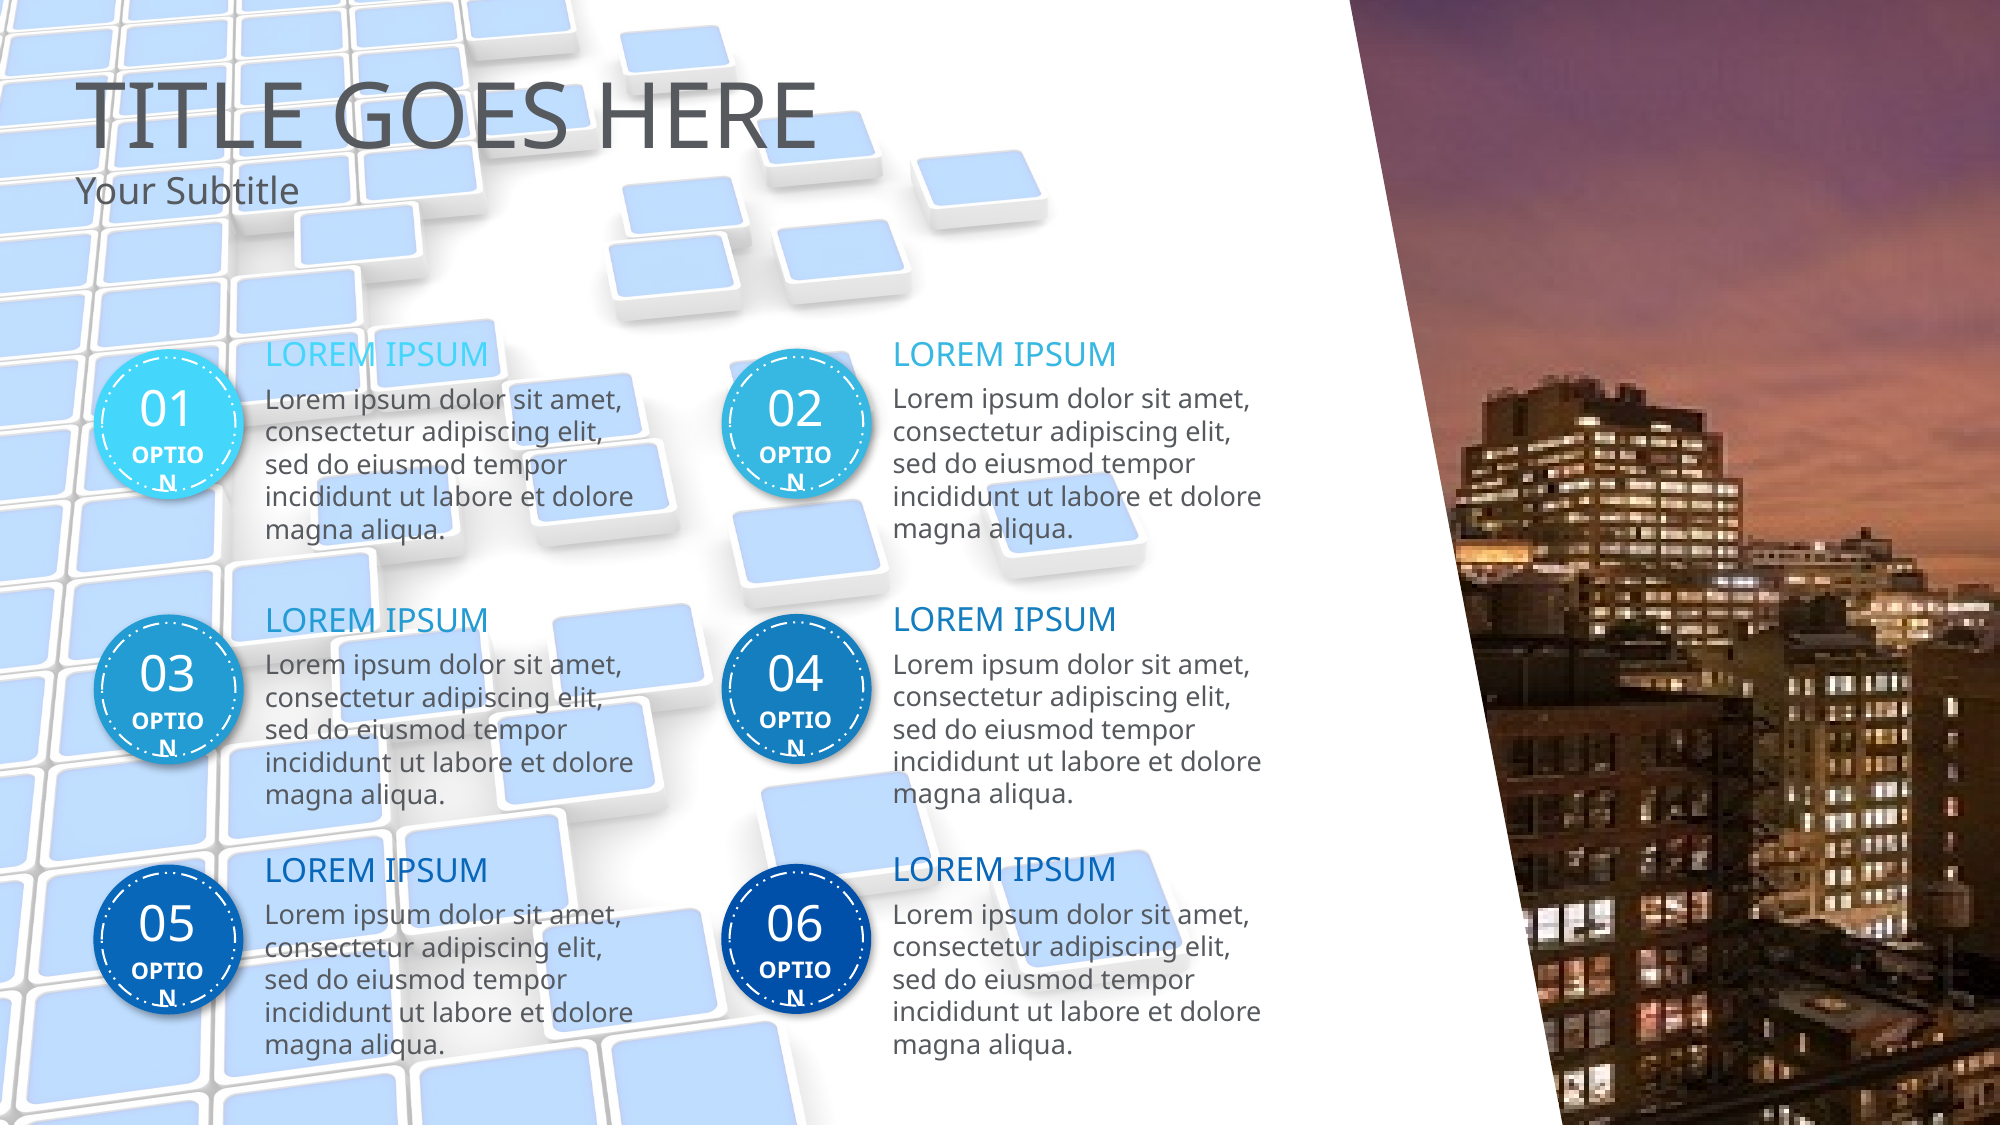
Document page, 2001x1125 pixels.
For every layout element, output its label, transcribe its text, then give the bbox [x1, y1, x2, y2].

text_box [721, 613, 872, 764]
text_box LOREM IPSUM Lorem ipsum dolor sit amet, consectetur adipiscing elit, sed do eiusmod tempor incididunt ut labore et dolore magna aliqua. [249, 841, 662, 1068]
text_box LOREM IPSUM Lorem ipsum dolor sit amet, consectetur adipiscing elit, sed do eiusmod tempor incididunt ut labore et dolore magna aliqua. [877, 325, 1290, 552]
text_box LOREM IPSUM Lorem ipsum dolor sit amet, consectetur adipiscing elit, sed do eiusmod tempor incididunt ut labore et dolore magna aliqua. [877, 590, 1290, 817]
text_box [93, 349, 244, 500]
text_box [721, 863, 872, 1014]
text_box LOREM IPSUM Lorem ipsum dolor sit amet, consectetur adipiscing elit, sed do eiusmod tempor incididunt ut labore et dolore magna aliqua. [249, 591, 662, 818]
text_box LOREM IPSUM Lorem ipsum dolor sit amet, consectetur adipiscing elit, sed do eiusmod tempor incididunt ut labore et dolore magna aliqua. [877, 841, 1290, 1067]
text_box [721, 348, 872, 499]
text_box LOREM IPSUM Lorem ipsum dolor sit amet, consectetur adipiscing elit, sed do eiusmod tempor incididunt ut labore et dolore magna aliqua. [249, 326, 662, 553]
text_box [1348, 0, 2000, 1125]
text_box TITLE GOES HERE Your Subtitle [60, 49, 1036, 220]
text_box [93, 614, 244, 765]
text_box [93, 864, 244, 1015]
